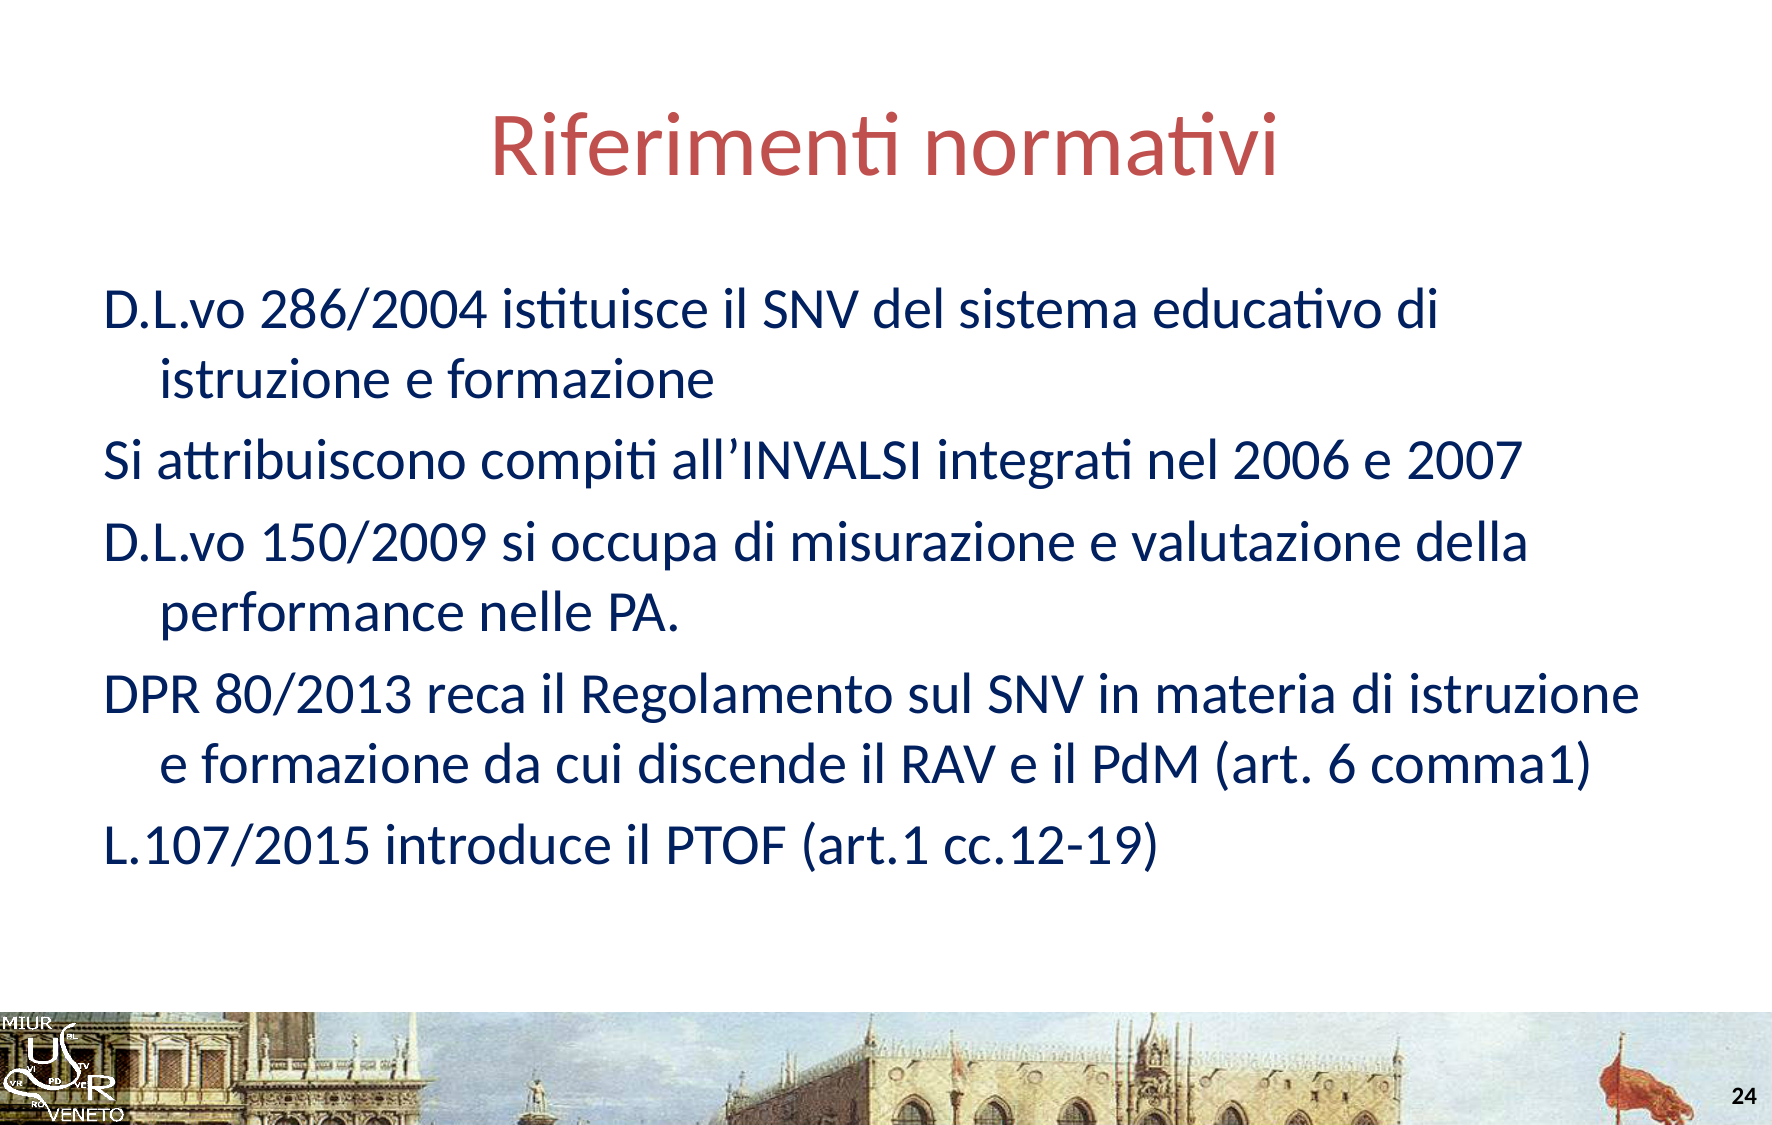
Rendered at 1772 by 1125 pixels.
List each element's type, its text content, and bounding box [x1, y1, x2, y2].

title Riferimenti normativi [88, 44, 1684, 233]
list D.L.vo 286/2004 istituisce il SNV del sistema educativo di istruzione e formazione Si attribuiscono compiti all’INVALSI integrati nel 2006 e 2007 D.L.vo 150/2009 si occupa di misurazione e valutazione della performance nelle PA. DPR 80/2013 reca il Regolamento sul SNV in materia di istruzione e formazione da cui discende il RAV e il PdM (art. 6 comma1) L.107/2015 introduce il PTOF (art.1 cc.12-19) [88, 262, 1684, 1006]
picture [0, 1011, 1772, 1125]
